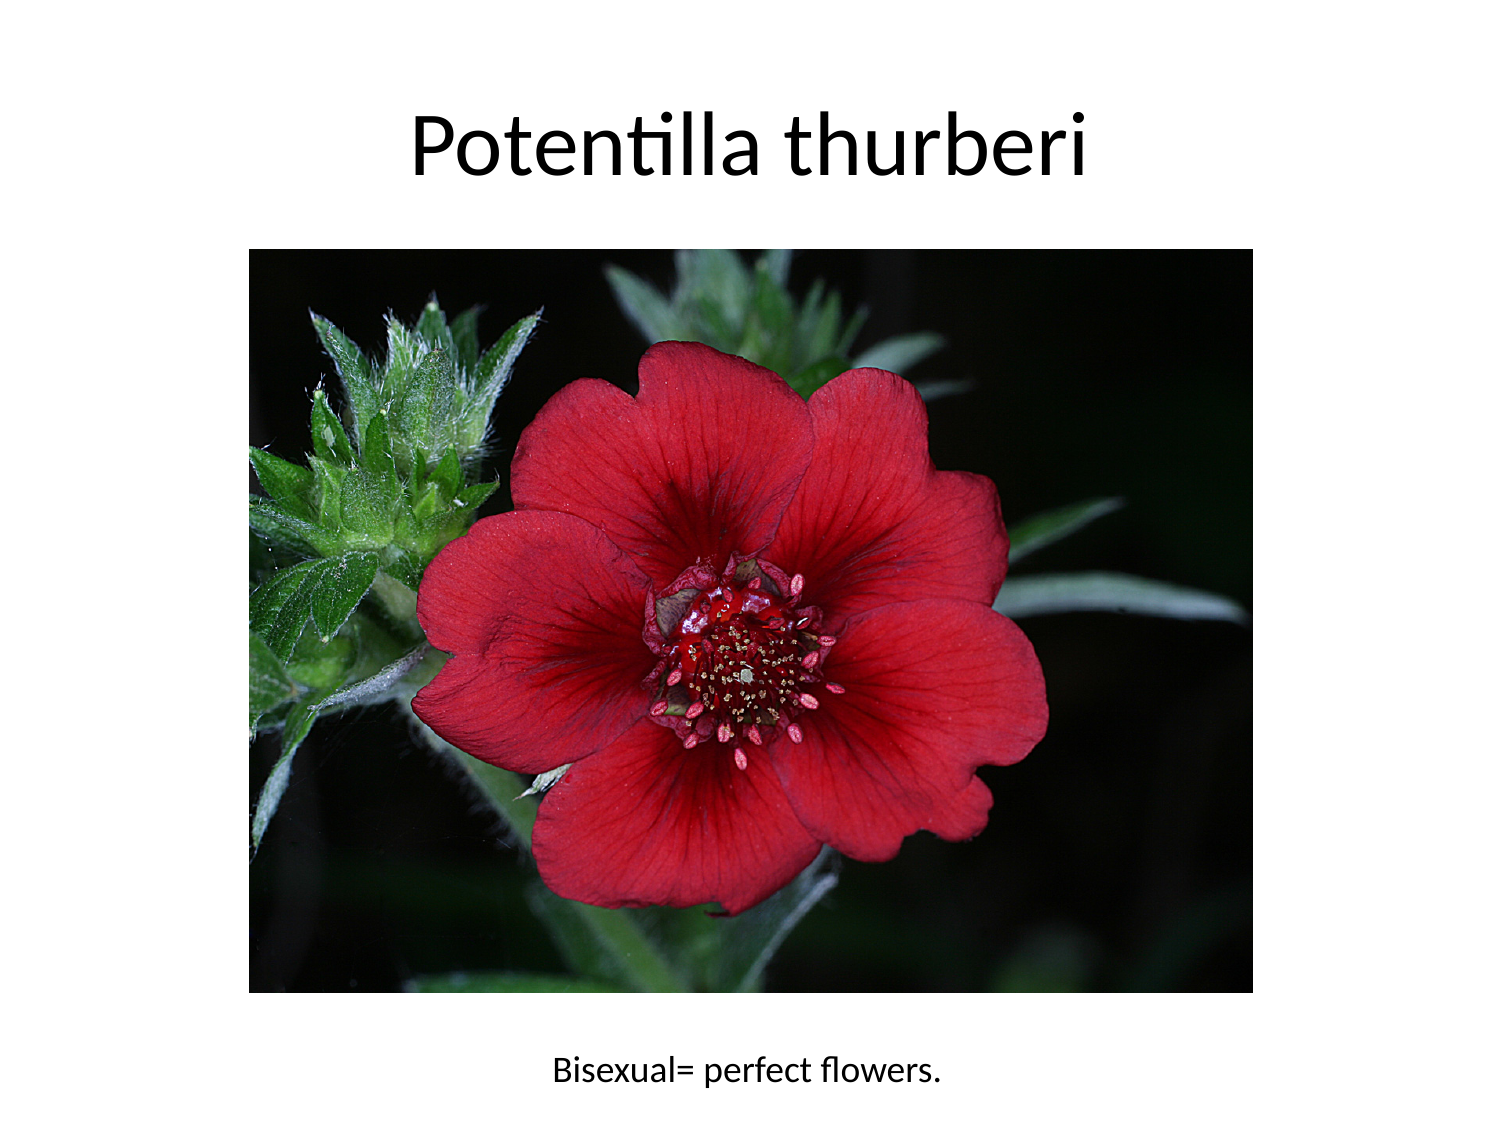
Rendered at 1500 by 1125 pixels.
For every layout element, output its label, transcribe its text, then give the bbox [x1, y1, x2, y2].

title Potentilla thurberi [75, 45, 1425, 233]
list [249, 249, 1253, 993]
text_box Bisexual= perfect flowers. [537, 1037, 1050, 1098]
